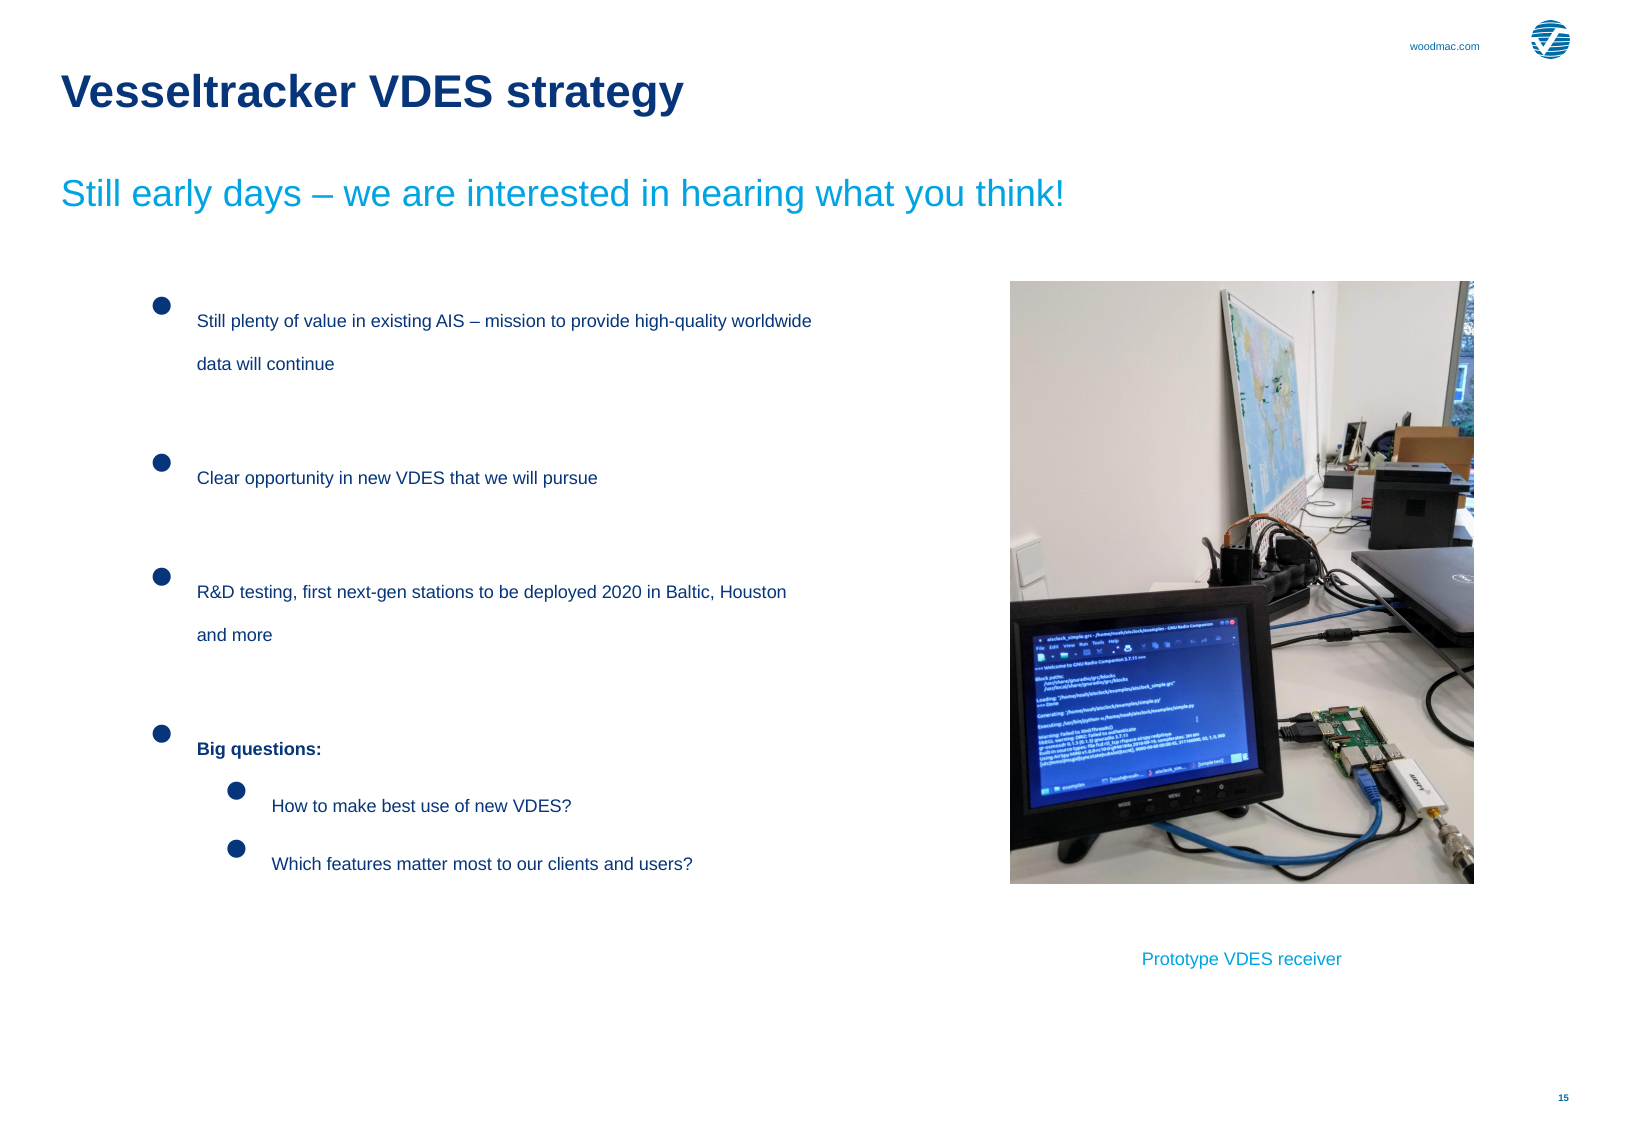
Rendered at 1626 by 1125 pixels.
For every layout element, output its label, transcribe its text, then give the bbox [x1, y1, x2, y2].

list Still early days – we are interested in hearing what you think! [60, 165, 1572, 256]
text_box Prototype VDES receiver [895, 919, 1589, 977]
text_box Still plenty of value in existing AIS – mission to provide high-quality worldwide data will continue Clear opportunity in new VDES that we will pursue R&D testing, first next-gen stations to be deployed 2020 in Baltic, Houston and more Big questions: How to make best use of new VDES? Which features matter most to our clients and users? [135, 281, 828, 882]
picture [1010, 281, 1474, 884]
picture [1531, 20, 1570, 59]
title Vesseltracker VDES strategy [60, 63, 1572, 162]
